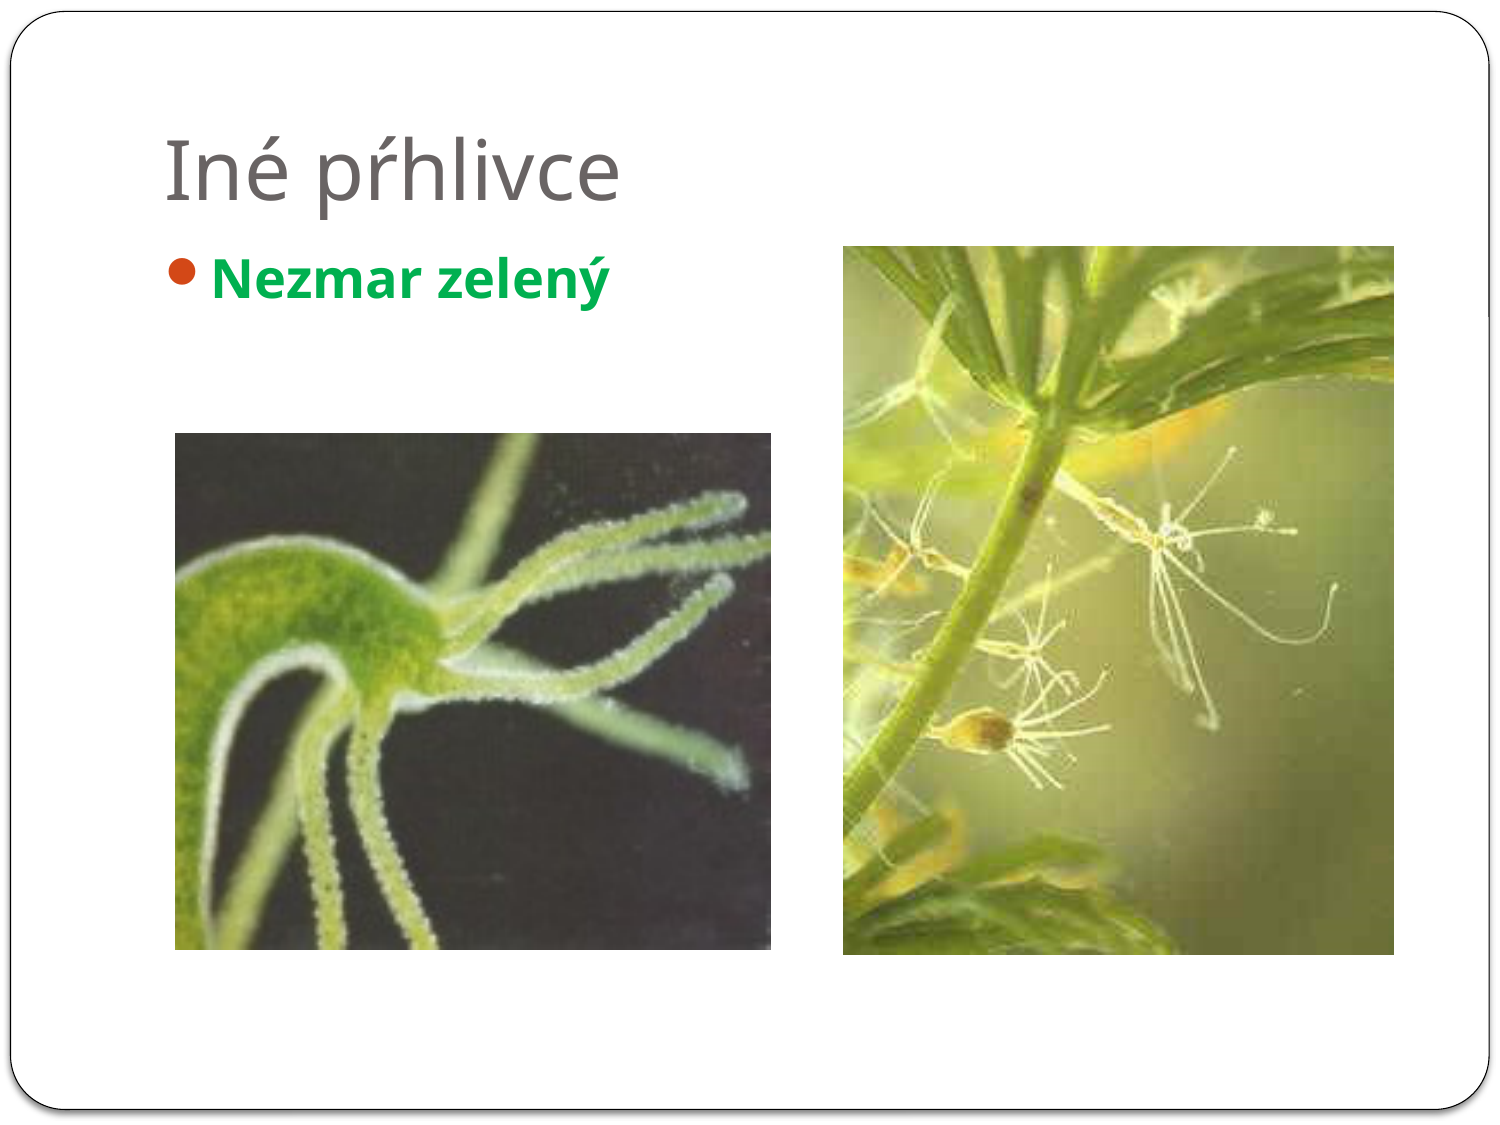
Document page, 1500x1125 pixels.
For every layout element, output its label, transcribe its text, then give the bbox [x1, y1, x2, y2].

picture [175, 433, 771, 950]
title Iné pŕhlivce [150, 45, 1425, 233]
list Nezmar zelený [150, 237, 1425, 988]
picture [843, 245, 1394, 955]
